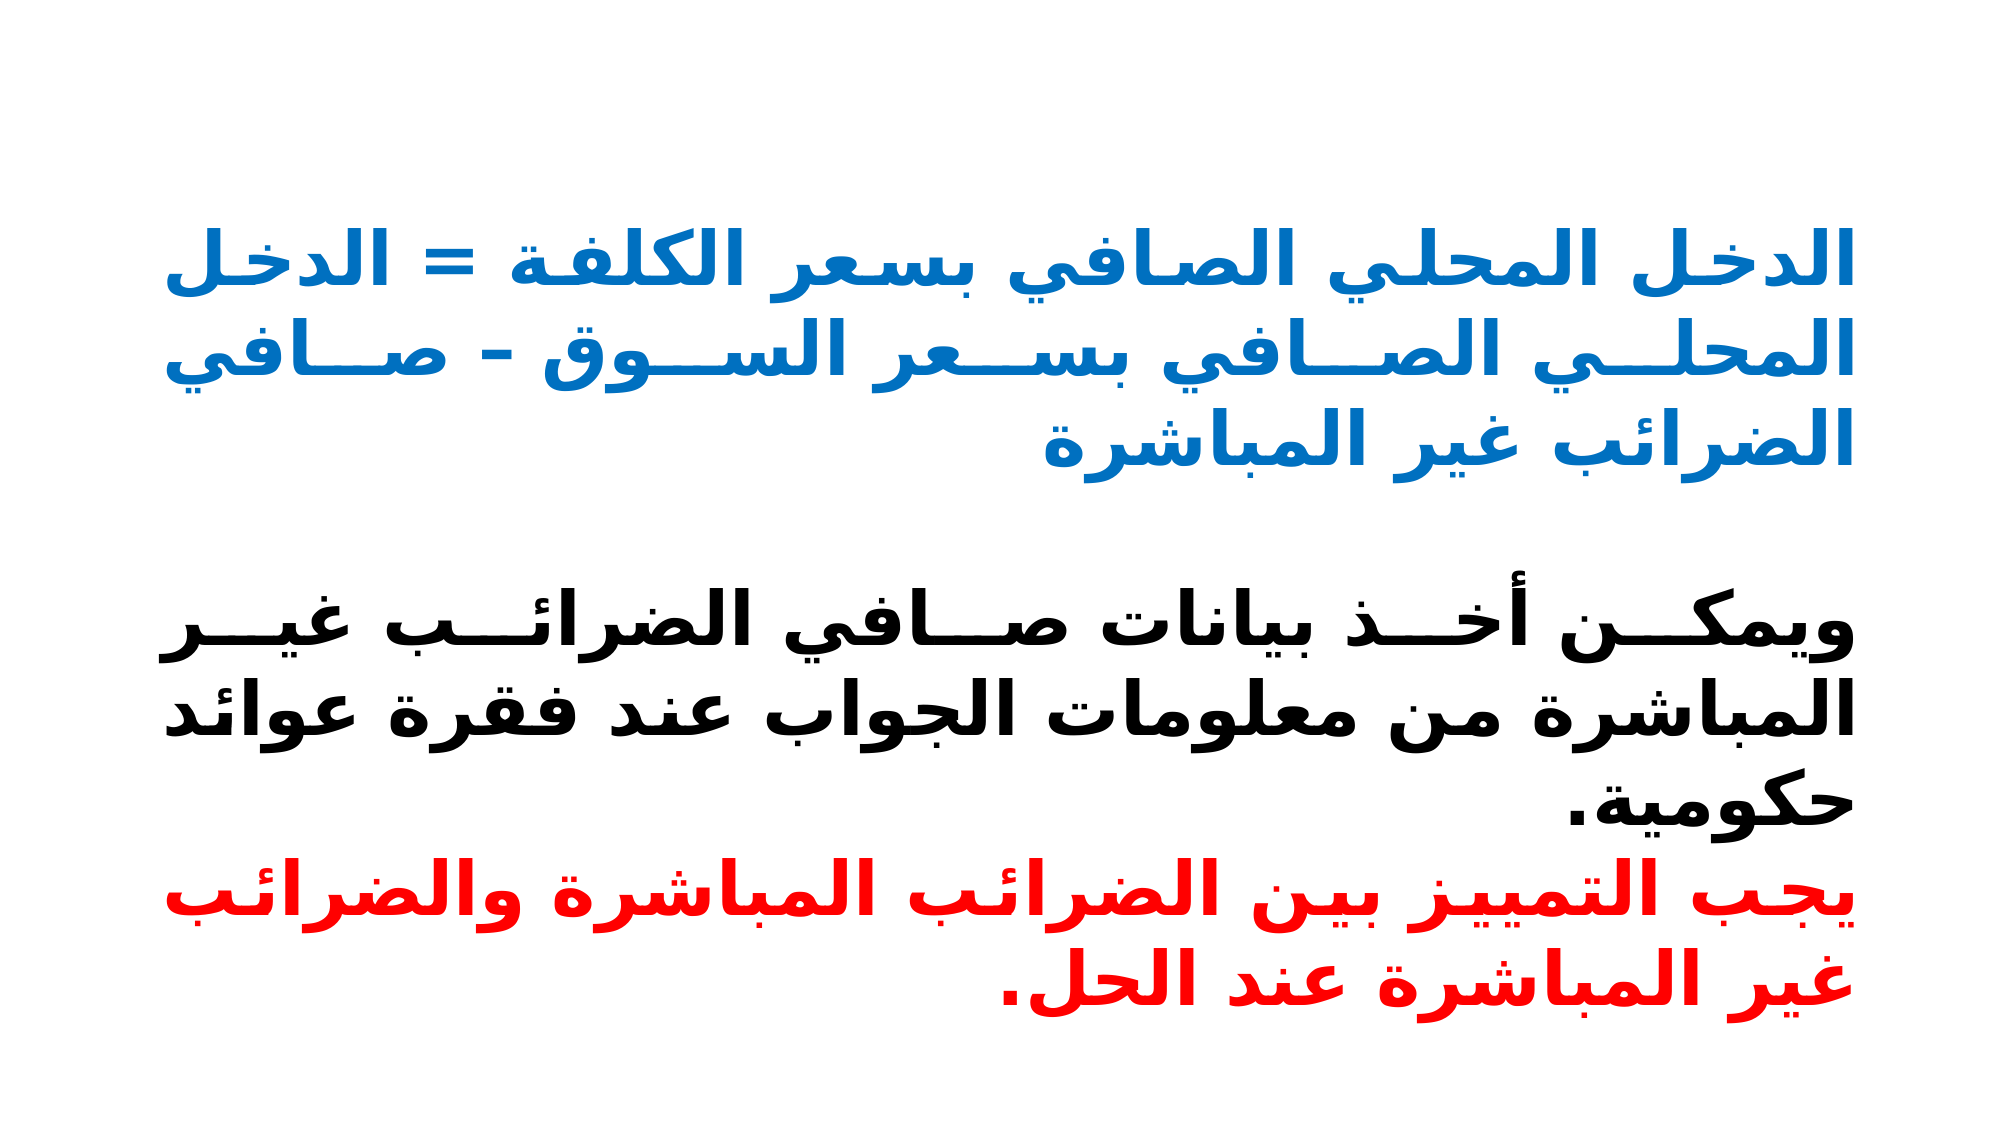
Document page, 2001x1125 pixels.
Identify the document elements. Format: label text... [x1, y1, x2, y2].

text_box الدخل المحلي الصافي بسعر الكلفة = الدخل المحلي الصافي بسعر السوق – صافي الضرائب غير المباشرة ويمكن أخذ بيانات صافي الضرائب غير المباشرة من معلومات الجواب عند فقرة عوائد حكومية. يجب التمييز بين الضرائب المباشرة والضرائب غير المباشرة عند الحل. [147, 202, 1874, 1028]
